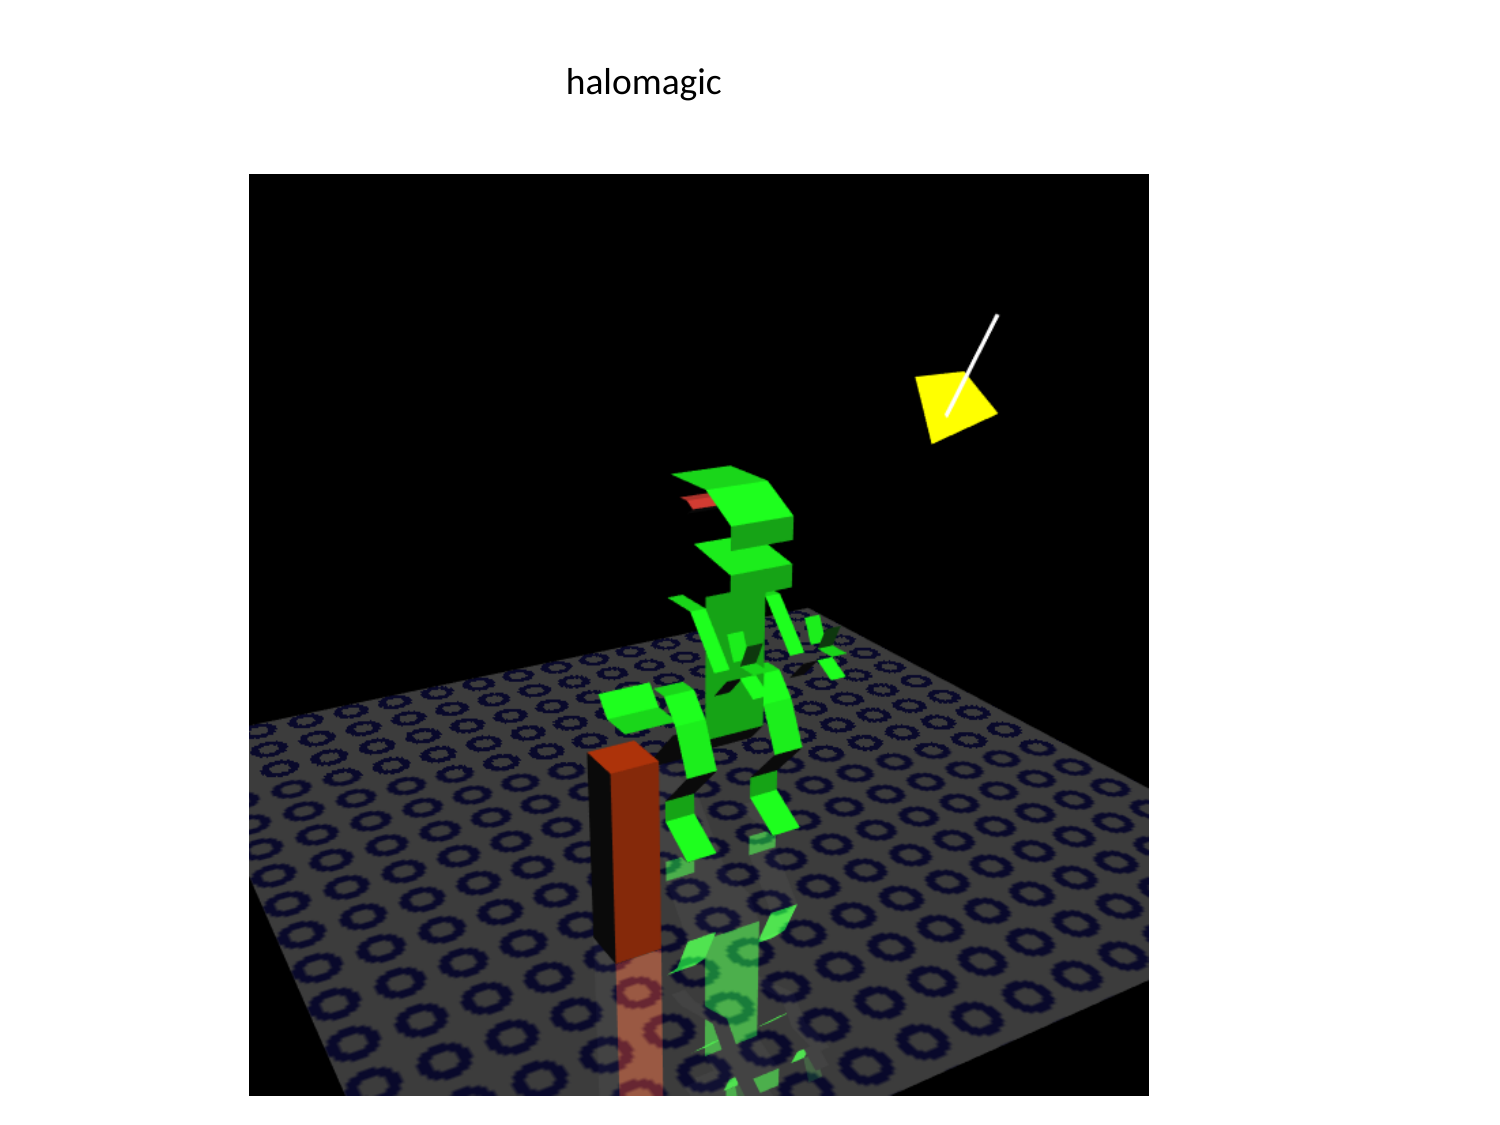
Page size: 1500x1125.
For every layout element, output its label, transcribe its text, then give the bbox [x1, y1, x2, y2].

picture [249, 174, 1149, 1096]
text_box halomagic [550, 49, 737, 110]
